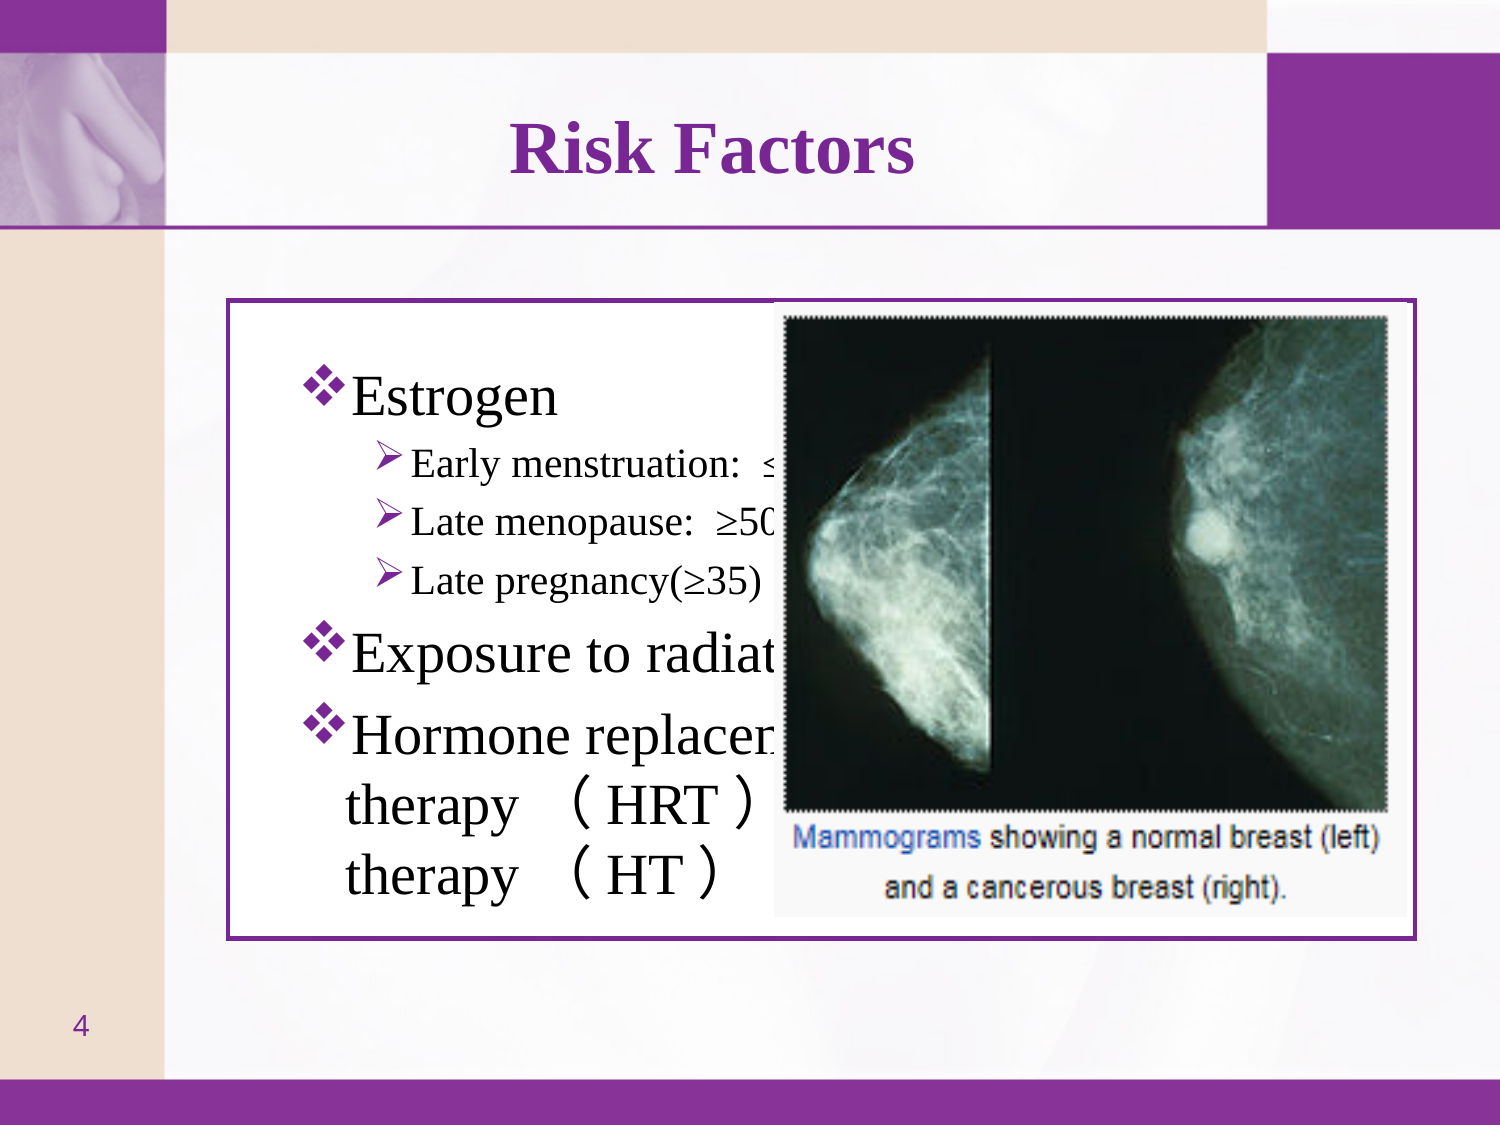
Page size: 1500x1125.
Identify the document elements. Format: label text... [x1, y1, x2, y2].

picture [0, 0, 1500, 1125]
slide_number 4 [0, 999, 163, 1075]
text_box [229, 302, 1413, 937]
title Risk Factors [162, 50, 1263, 238]
text_box Estrogen Early menstruation: ≤11 years old Late menopause: ≥50 years old Late pregnancy(≥35) or never being pregnant Exposure to radiation：BRCA1 and BRCA2 Hormone replacement therapy（HRT）/Hormone therapy（HT） [208, 349, 1402, 988]
